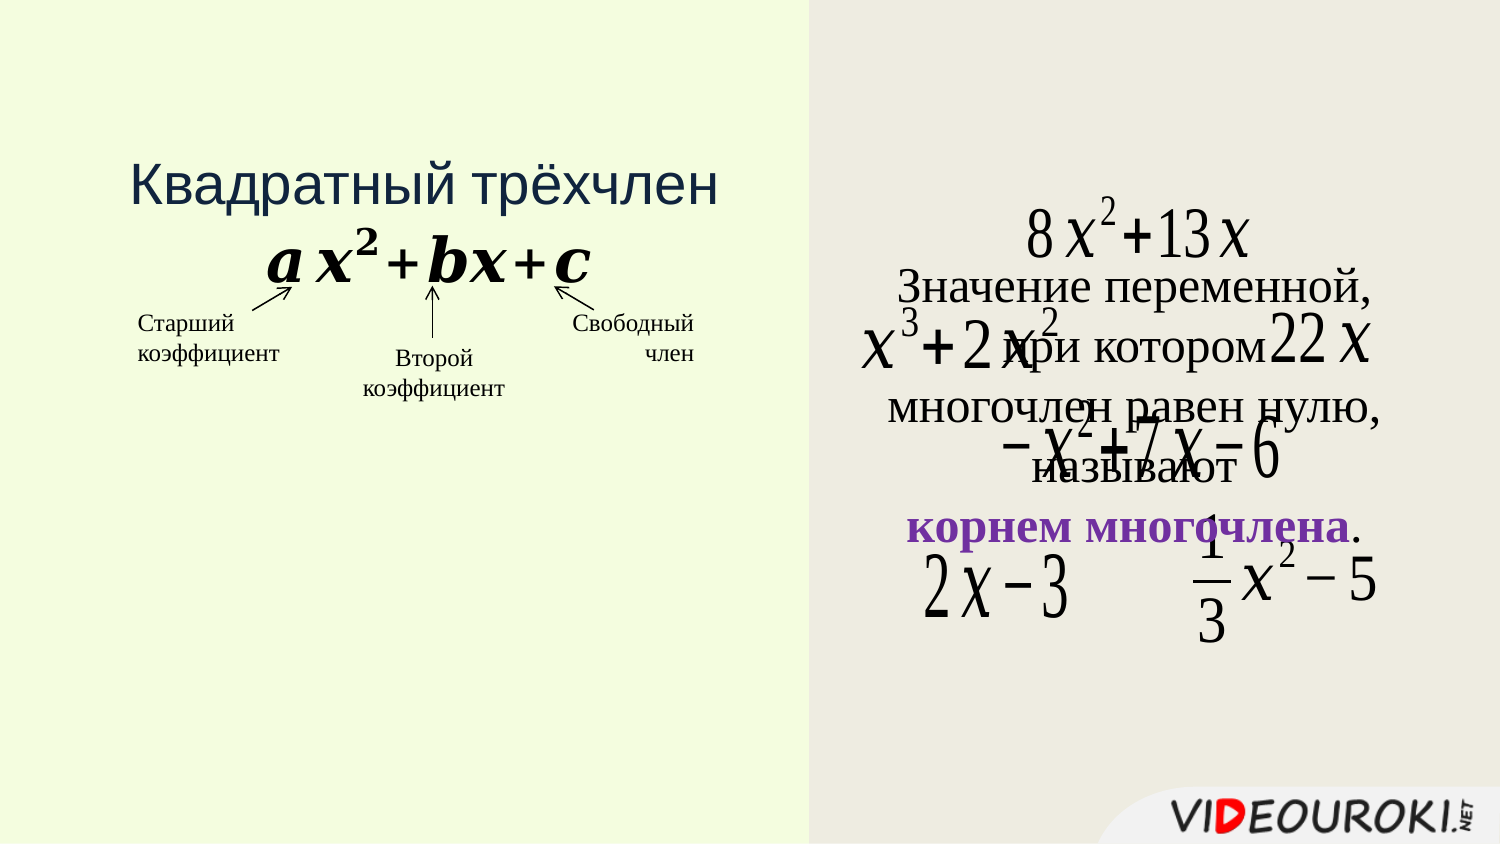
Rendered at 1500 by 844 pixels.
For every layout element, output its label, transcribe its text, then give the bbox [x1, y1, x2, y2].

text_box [251, 286, 293, 311]
text_box Старший коэффициент [122, 298, 307, 374]
text_box Второй коэффициент [342, 334, 527, 409]
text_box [553, 285, 595, 311]
text_box [811, 0, 1500, 245]
text_box [811, 561, 1500, 844]
text_box [0, 0, 811, 844]
text_box Квадратный трёхчлен [114, 138, 735, 224]
text_box Свободный член [525, 298, 709, 374]
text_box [1097, 786, 1500, 844]
text_box Значение переменной, при котором многочлен равен нулю, называют корнем многочлена. [767, 245, 1500, 561]
